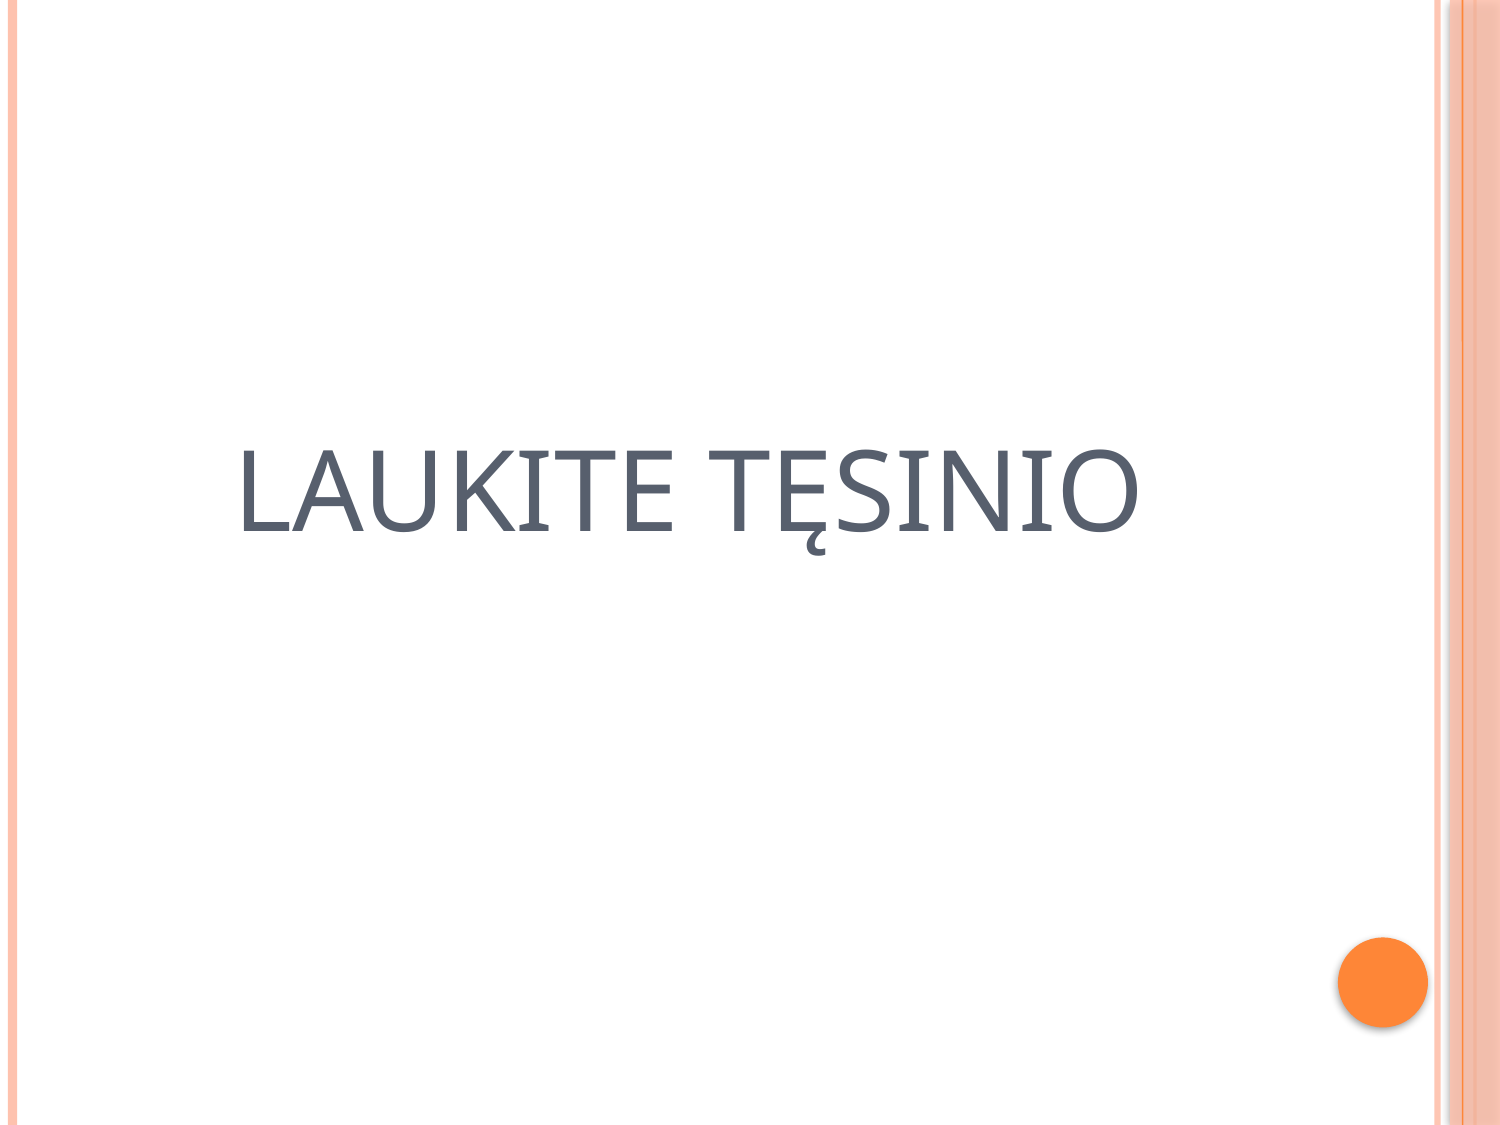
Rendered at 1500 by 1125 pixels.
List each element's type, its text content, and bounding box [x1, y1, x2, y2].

title Laukite tęsinio [218, 373, 1500, 561]
